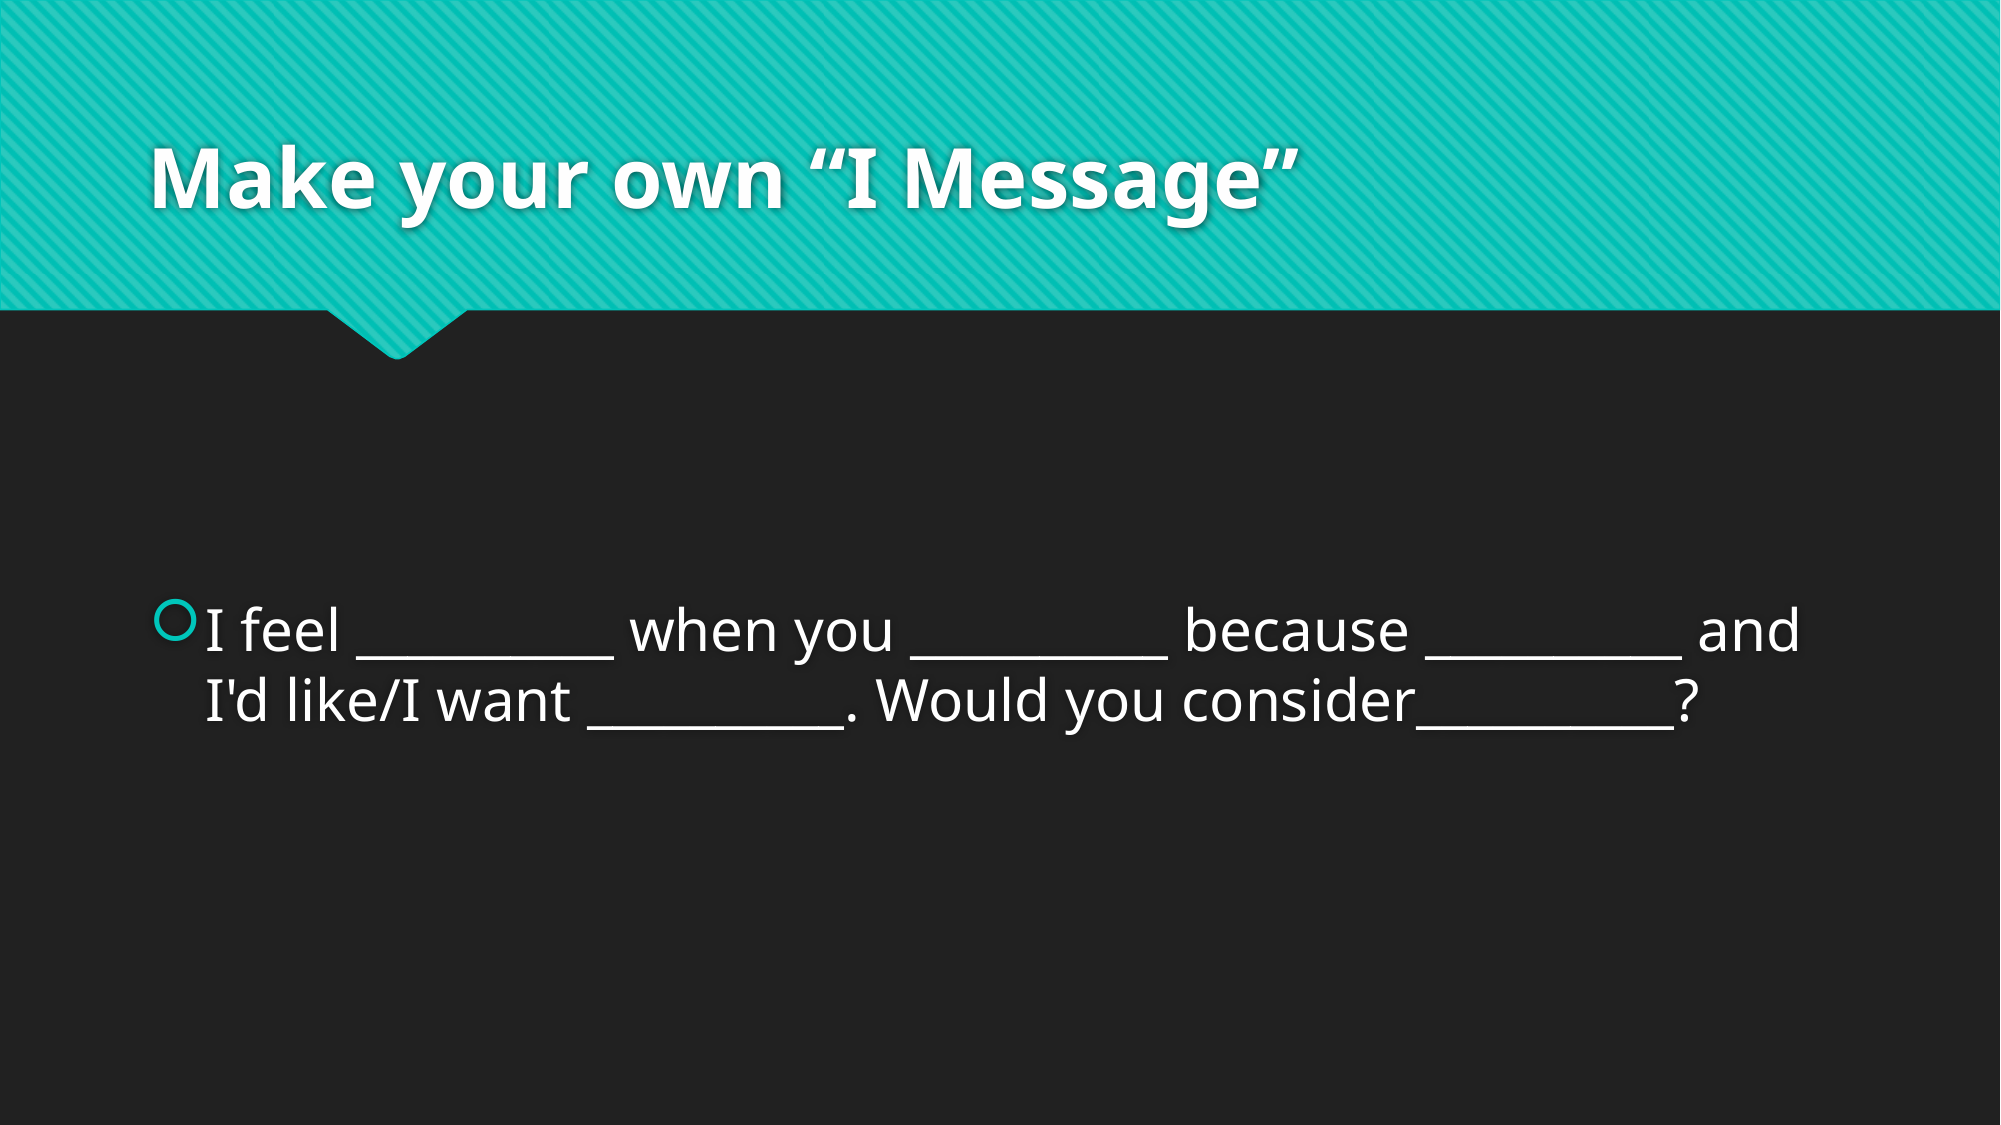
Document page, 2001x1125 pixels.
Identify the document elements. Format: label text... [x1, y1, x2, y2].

title Make your own “I Message” [132, 73, 1868, 233]
list I feel __________ when you __________ because __________ and I'd like/I want __________. Would you consider__________? [134, 364, 1866, 962]
